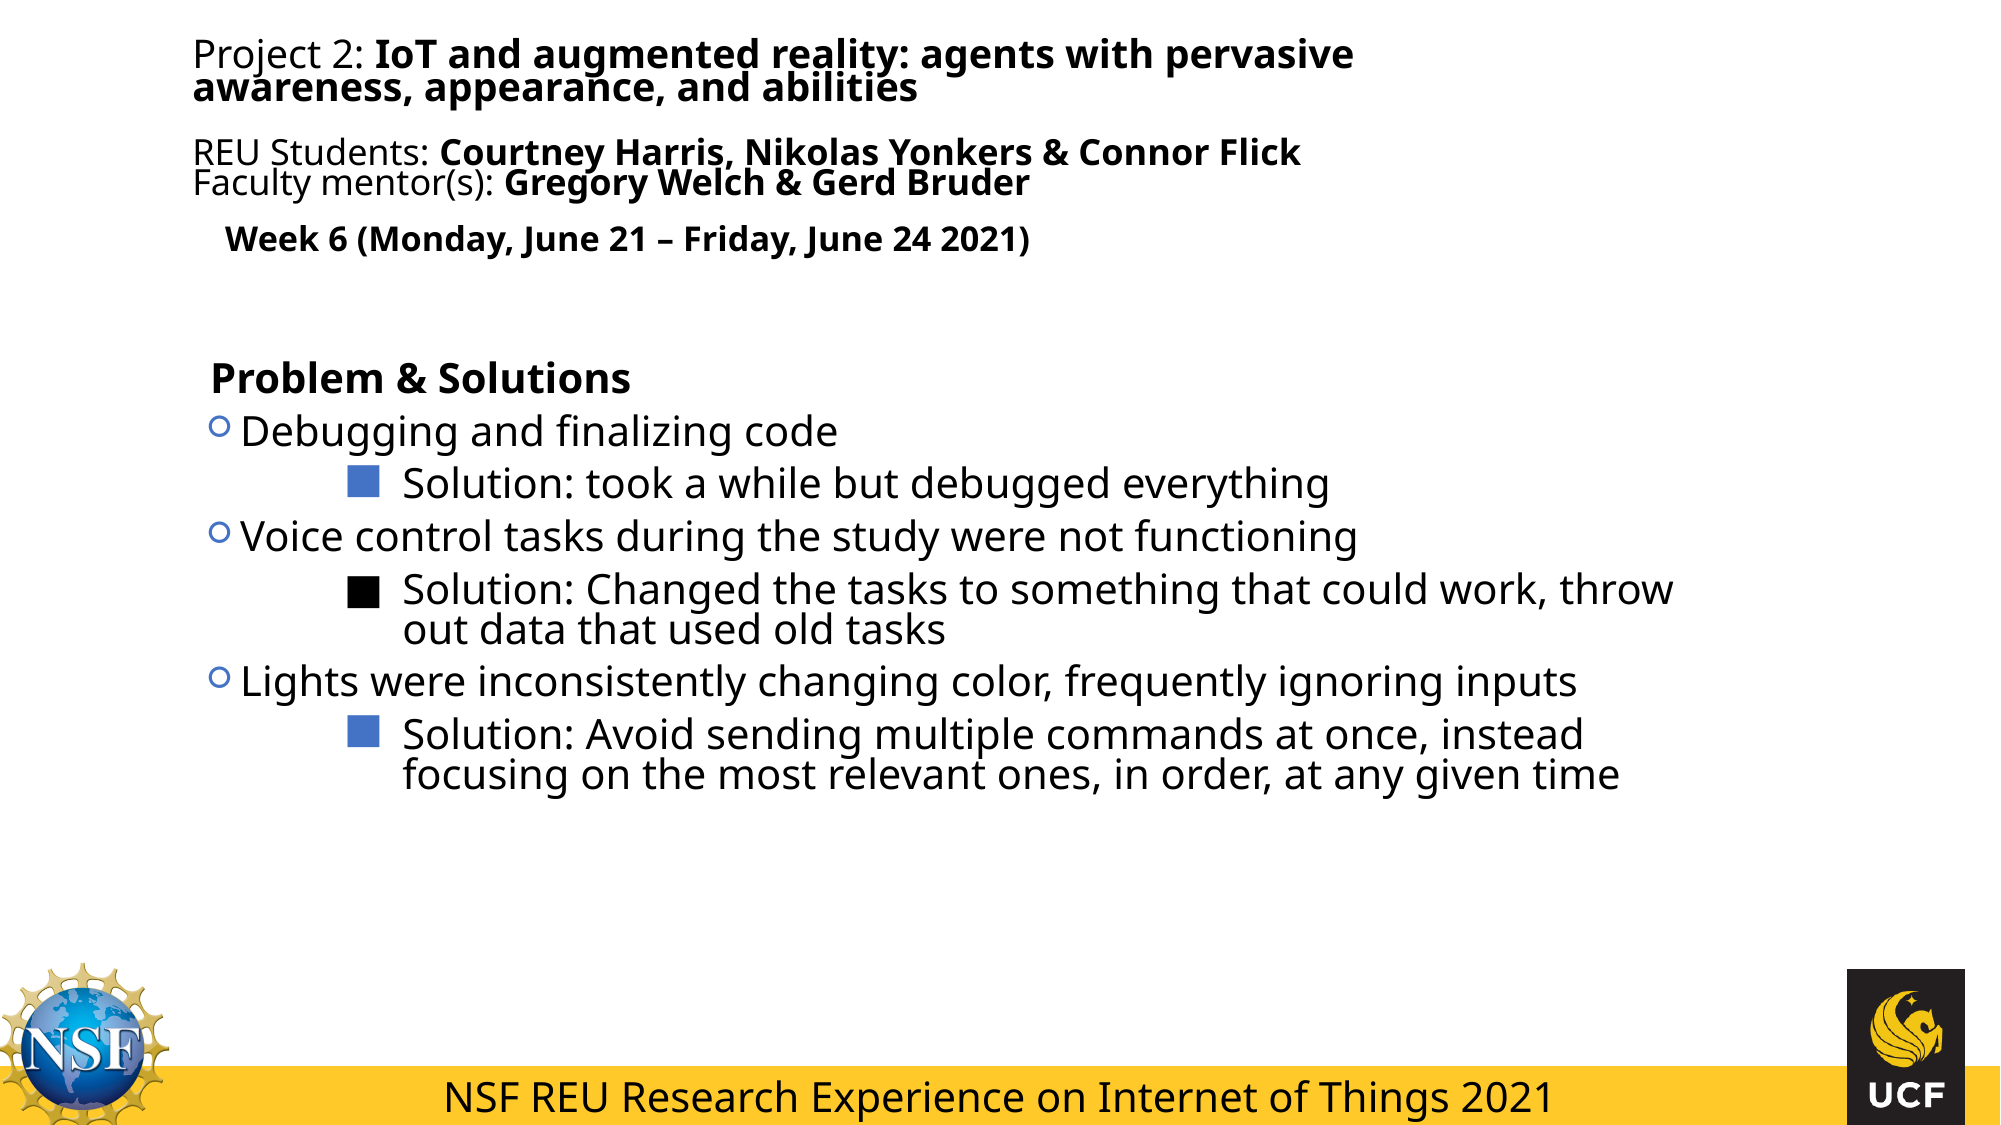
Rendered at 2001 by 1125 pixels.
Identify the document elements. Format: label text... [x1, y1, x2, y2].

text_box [0, 958, 2000, 1125]
text_box Problem & Solutions Debugging and finalizing code Solution: took a while but debugged everything Voice control tasks during the study were not functioning Solution: Changed the tasks to something that could work, throw out data that used old tasks Lights were inconsistently changing color, frequently ignoring inputs Solution: Avoid sending multiple commands at once, instead focusing on the most relevant ones, in order, at any given time [177, 265, 1683, 958]
text_box Project 2: IoT and augmented reality: agents with pervasive awareness, appearance, and abilities REU Students: Courtney Harris, Nikolas Yonkers & Connor Flick Faculty mentor(s): Gregory Welch & Gerd Bruder Week 6 (Monday, June 21 – Friday, June 24 2021) [177, 32, 1559, 265]
